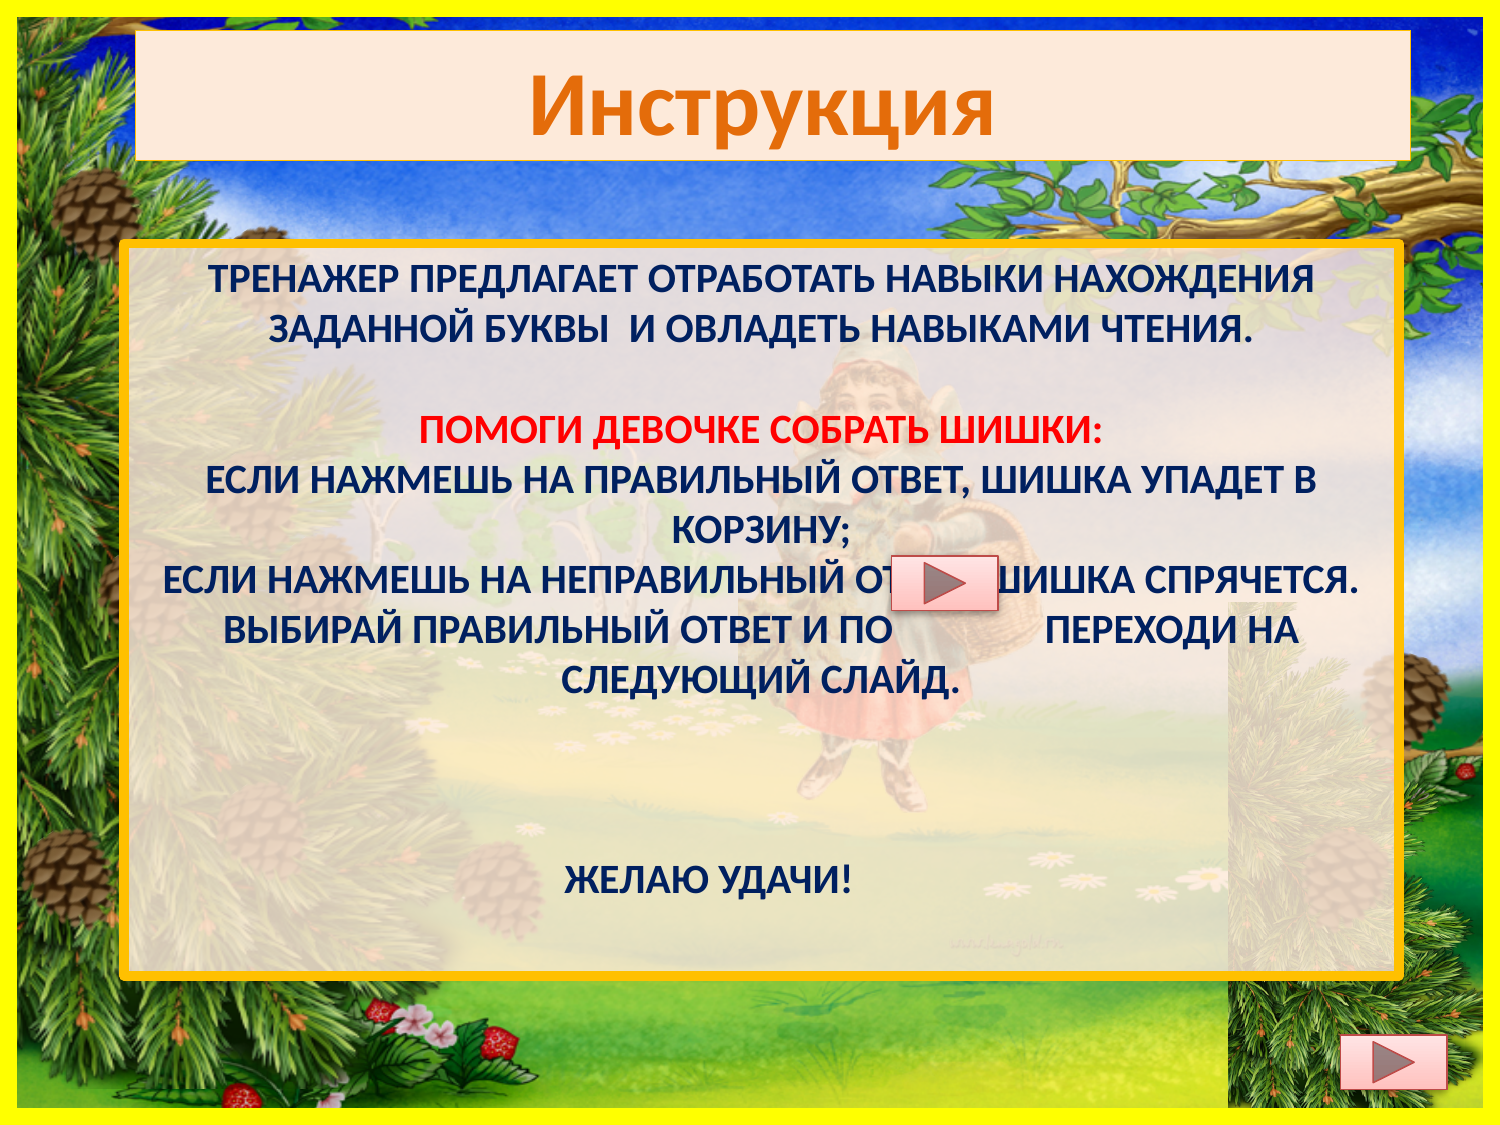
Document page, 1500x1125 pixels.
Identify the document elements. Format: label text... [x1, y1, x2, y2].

picture [2, 17, 1483, 1108]
title Тренажер предлагает отработать навыки нахождения заданной буквы и овладеть навыками чтения. Помоги девочке собрать шишки: если нажмешь на правильный ответ, шишка упадет в корзину; Если нажмешь на неправильный ответ, шишка спрячется. Выбирай правильный ответ и по переходи на следующий слайд. Желаю удачи! [123, 243, 1399, 976]
text_box [891, 555, 999, 611]
list Инструкция [135, 30, 1411, 161]
text_box [1340, 1034, 1448, 1090]
